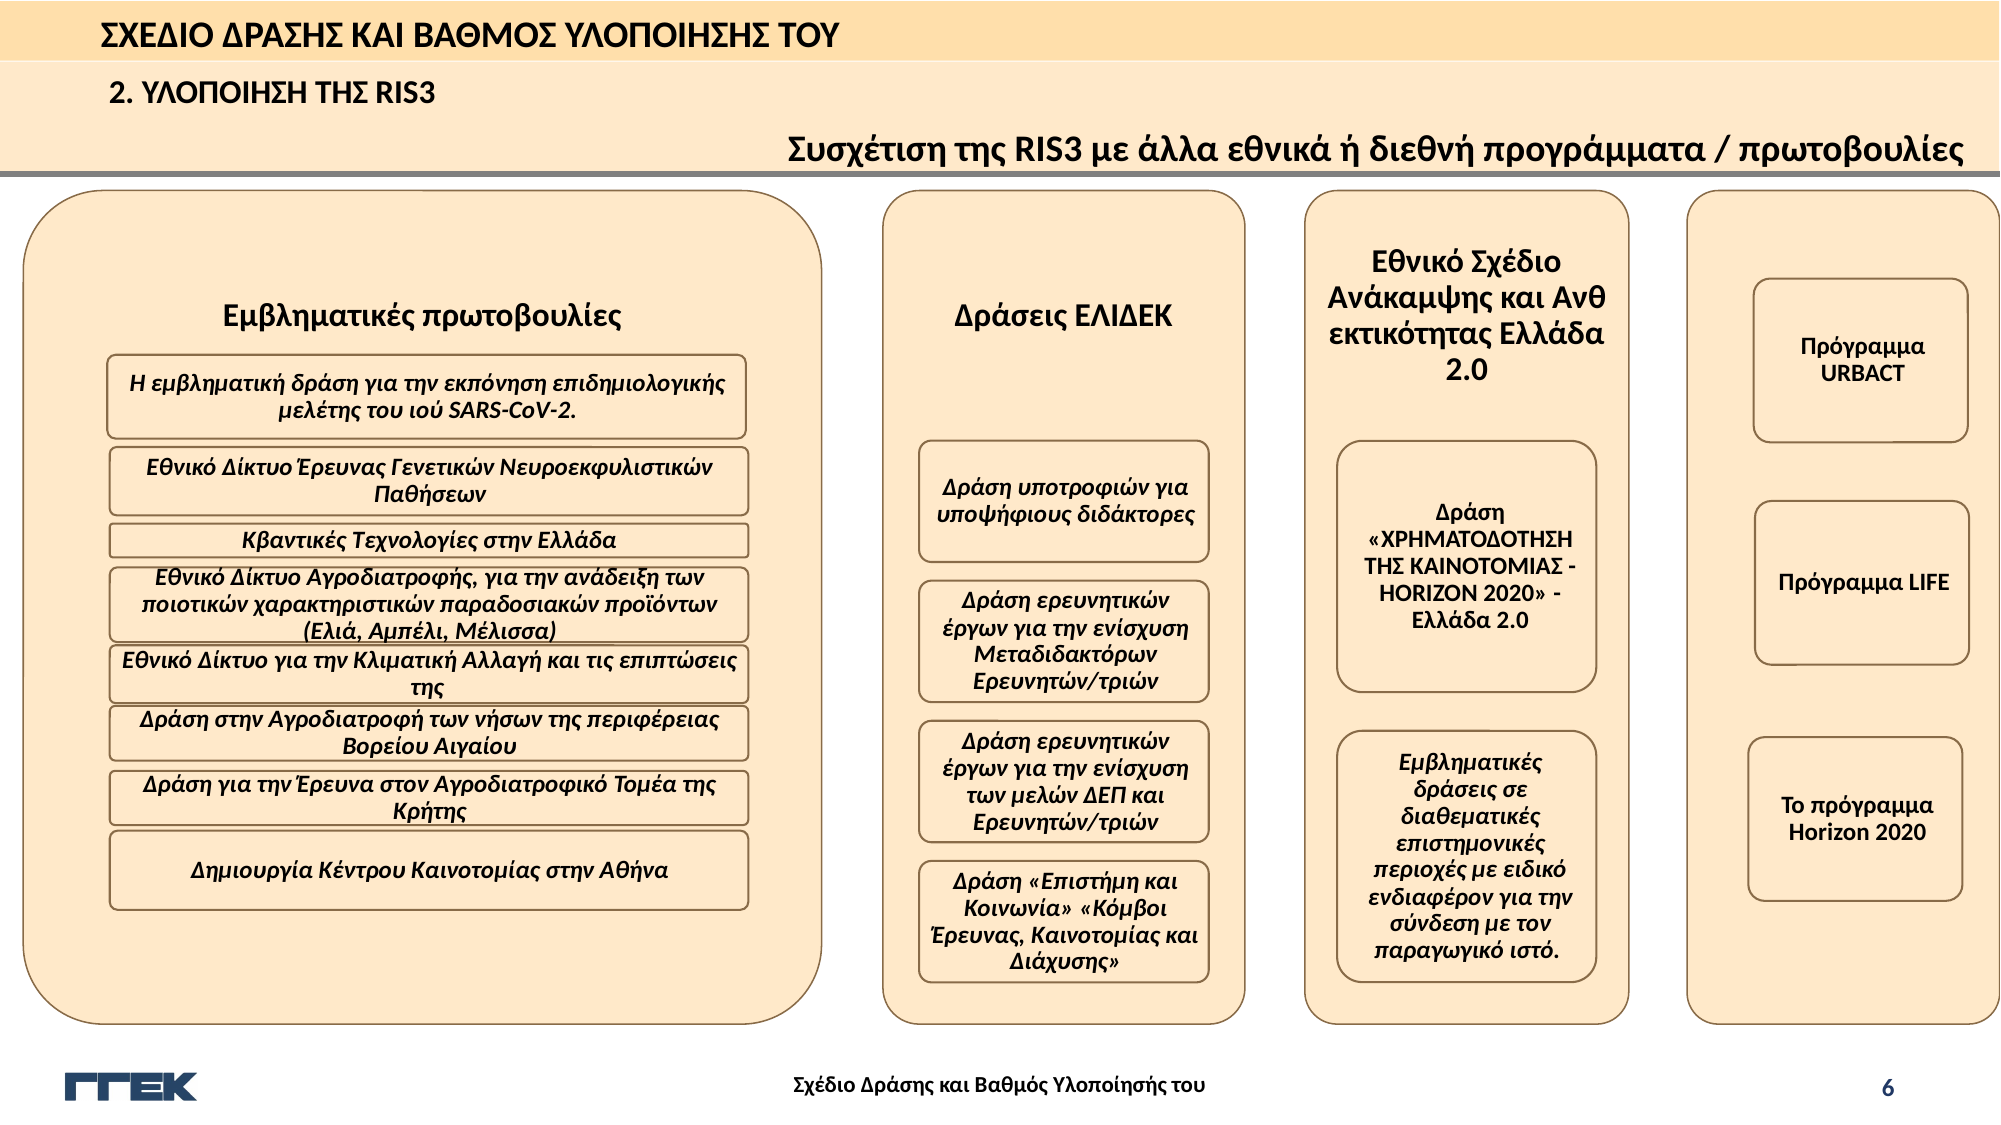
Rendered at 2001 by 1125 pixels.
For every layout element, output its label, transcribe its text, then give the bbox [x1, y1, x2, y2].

text_box 2. ΥΛΟΠΟΙΗΣΗ ΤΗΣ RIS3 [94, 63, 452, 118]
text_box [23, 190, 2000, 1025]
text_box Συσχέτιση της RIS3 με άλλα εθνικά ή διεθνή προγράμματα / πρωτοβουλίες [773, 116, 2000, 176]
picture [64, 1072, 198, 1101]
